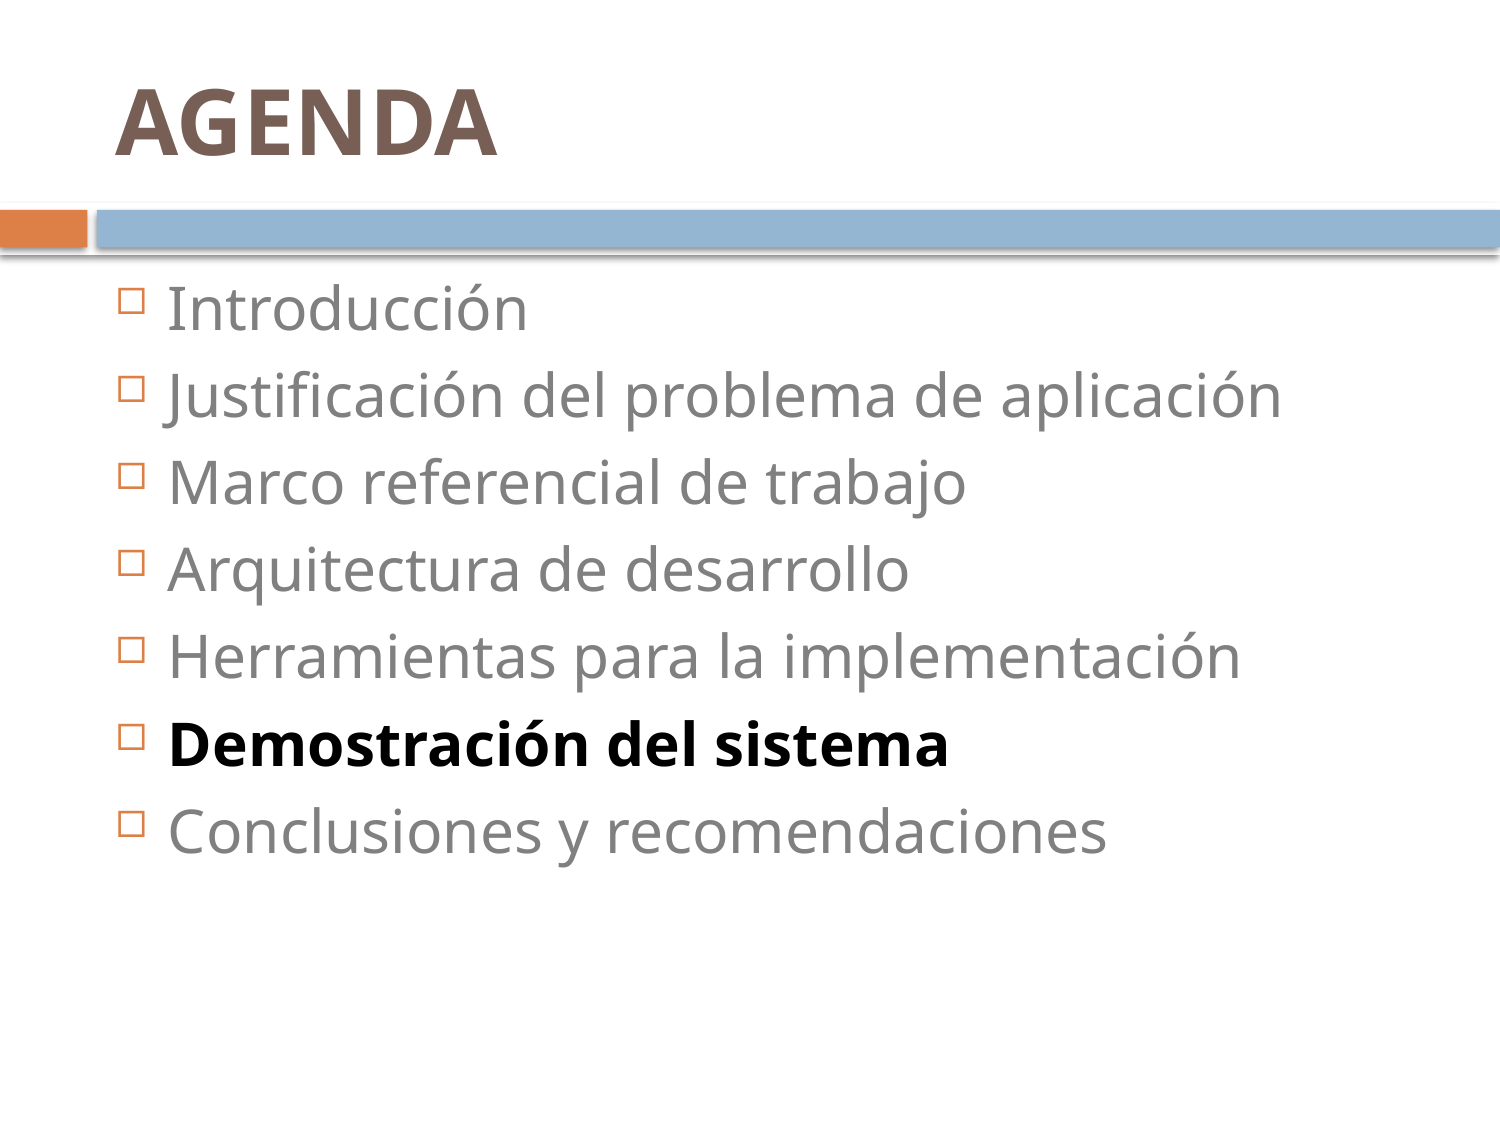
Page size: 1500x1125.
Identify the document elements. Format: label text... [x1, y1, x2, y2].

title AGENDA [100, 37, 1439, 201]
list Introducción Justificación del problema de aplicación Marco referencial de trabajo Arquitectura de desarrollo Herramientas para la implementación Demostración del sistema Conclusiones y recomendaciones [100, 262, 1439, 1001]
